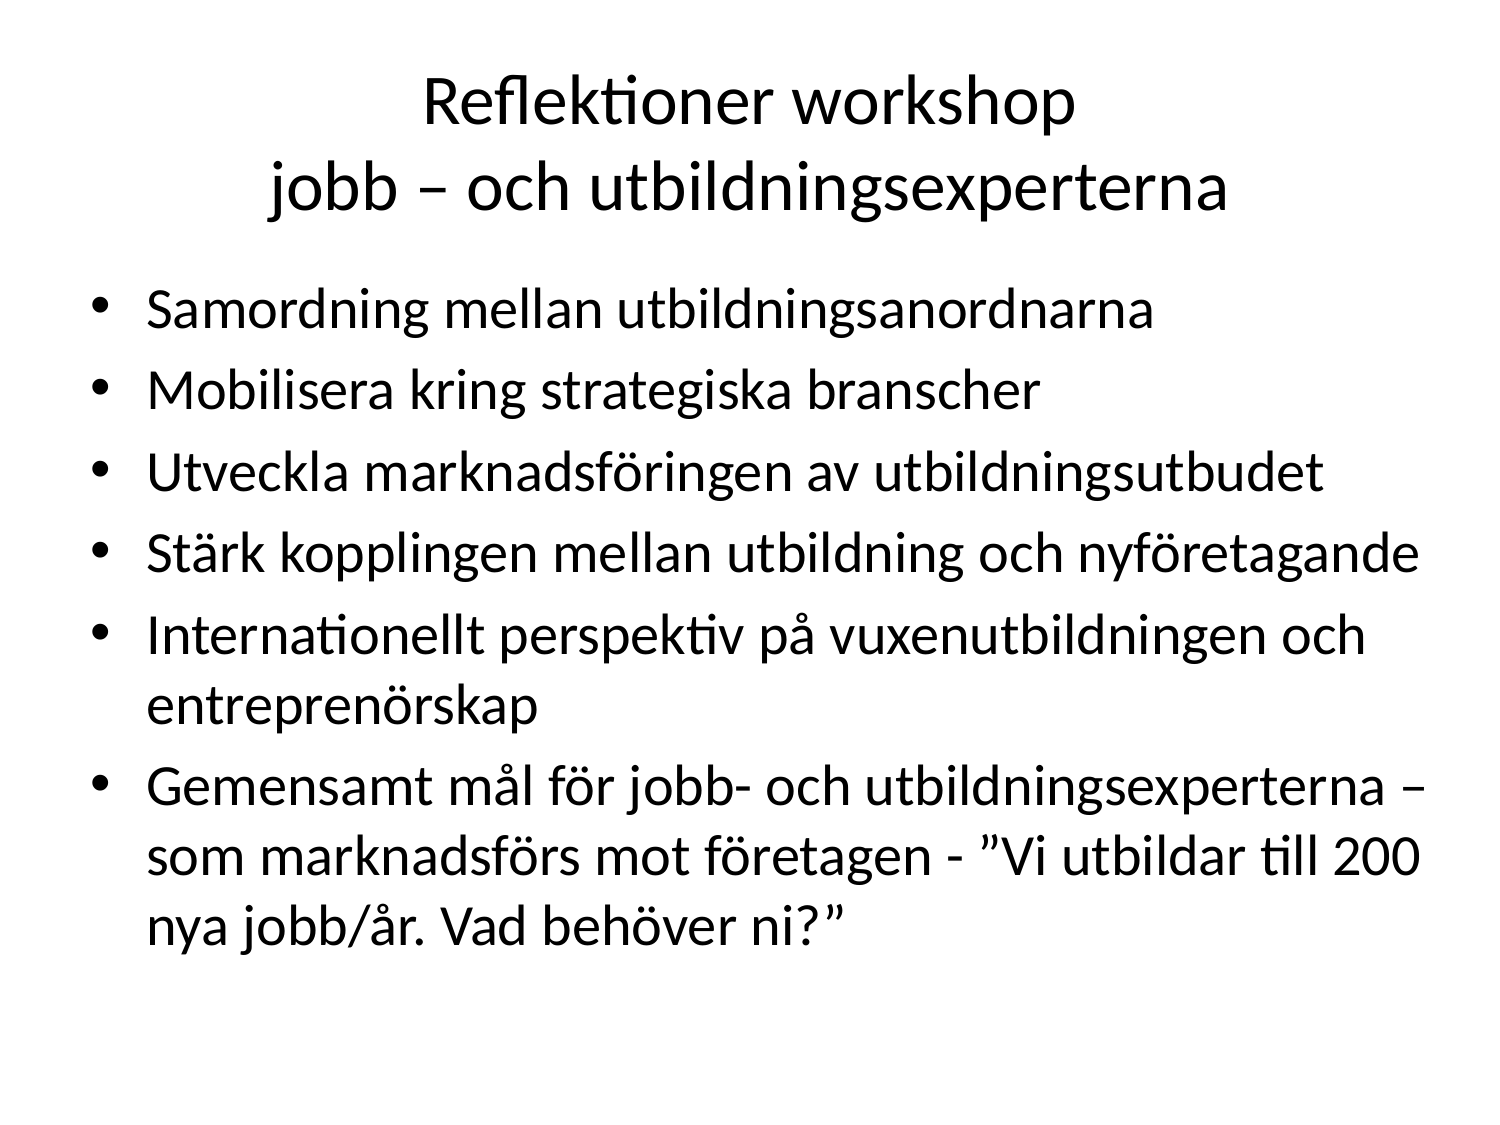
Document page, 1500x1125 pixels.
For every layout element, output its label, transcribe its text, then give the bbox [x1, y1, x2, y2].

title Reflektioner workshop jobb – och utbildningsexperterna [75, 45, 1425, 233]
list Samordning mellan utbildningsanordnarna Mobilisera kring strategiska branscher Utveckla marknadsföringen av utbildningsutbudet Stärk kopplingen mellan utbildning och nyföretagande Internationellt perspektiv på vuxenutbildningen och entreprenörskap Gemensamt mål för jobb- och utbildningsexperterna – som marknadsförs mot företagen - ”Vi utbildar till 200 nya jobb/år. Vad behöver ni?” [75, 262, 1471, 1005]
